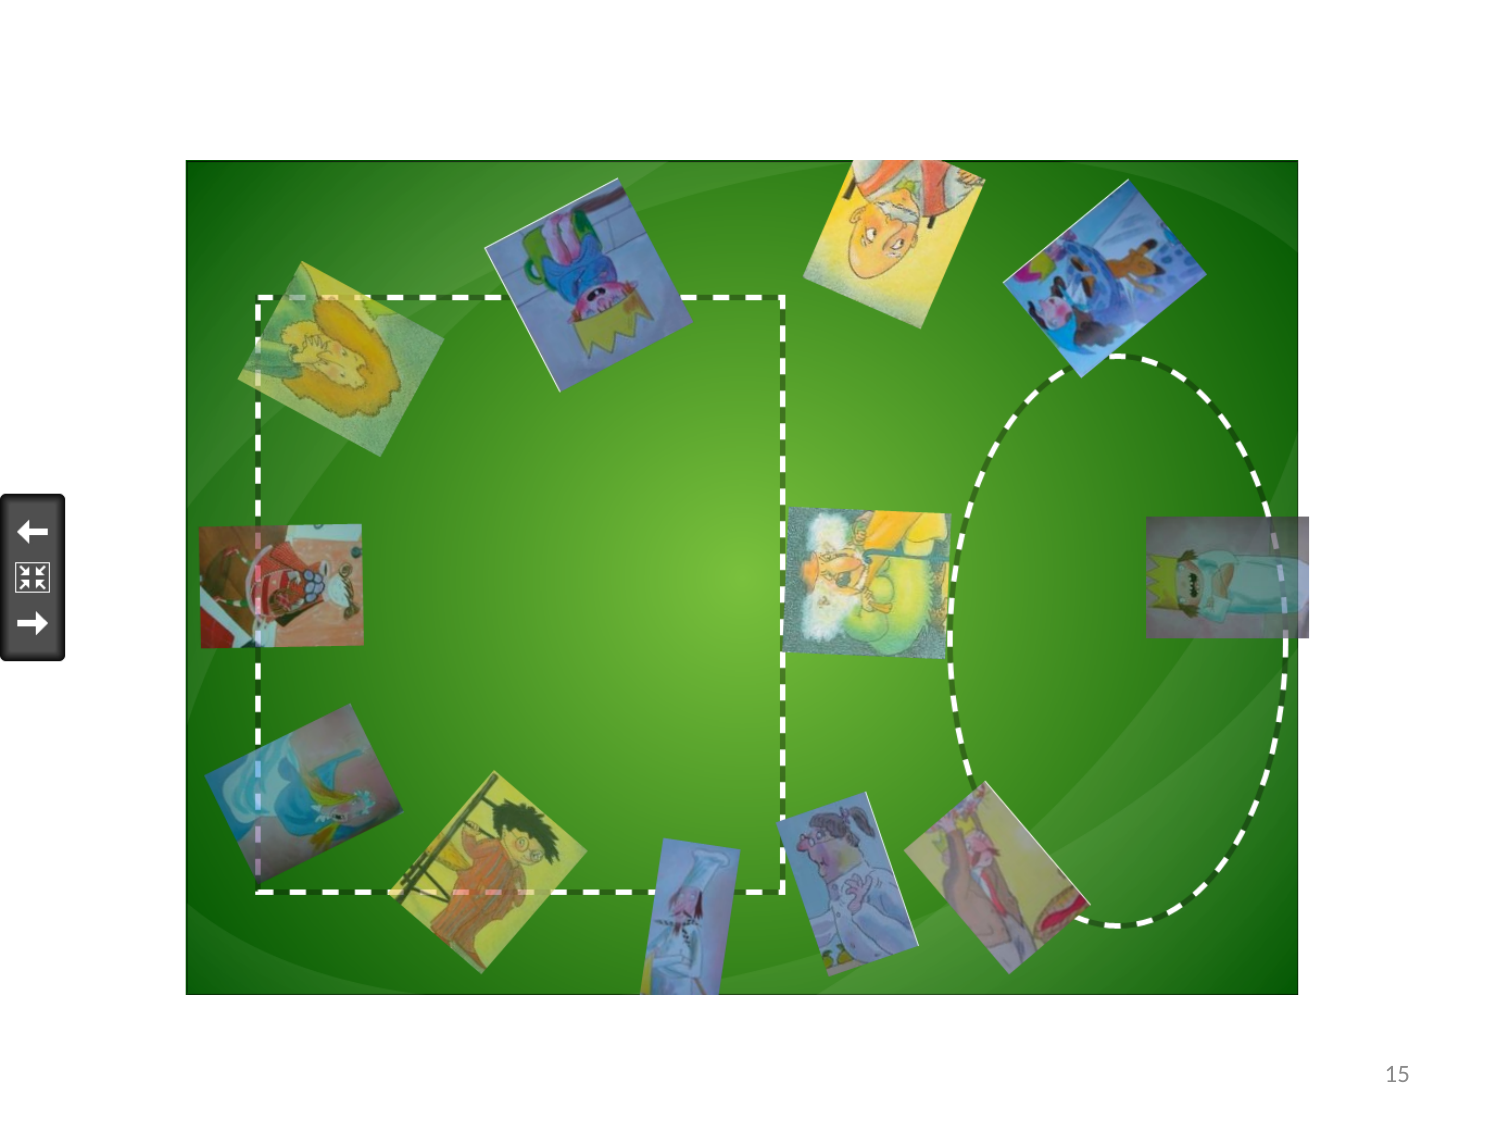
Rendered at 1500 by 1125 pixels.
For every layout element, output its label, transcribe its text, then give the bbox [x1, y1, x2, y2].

slide_number 15 [1074, 1042, 1425, 1103]
picture [0, 160, 1484, 996]
